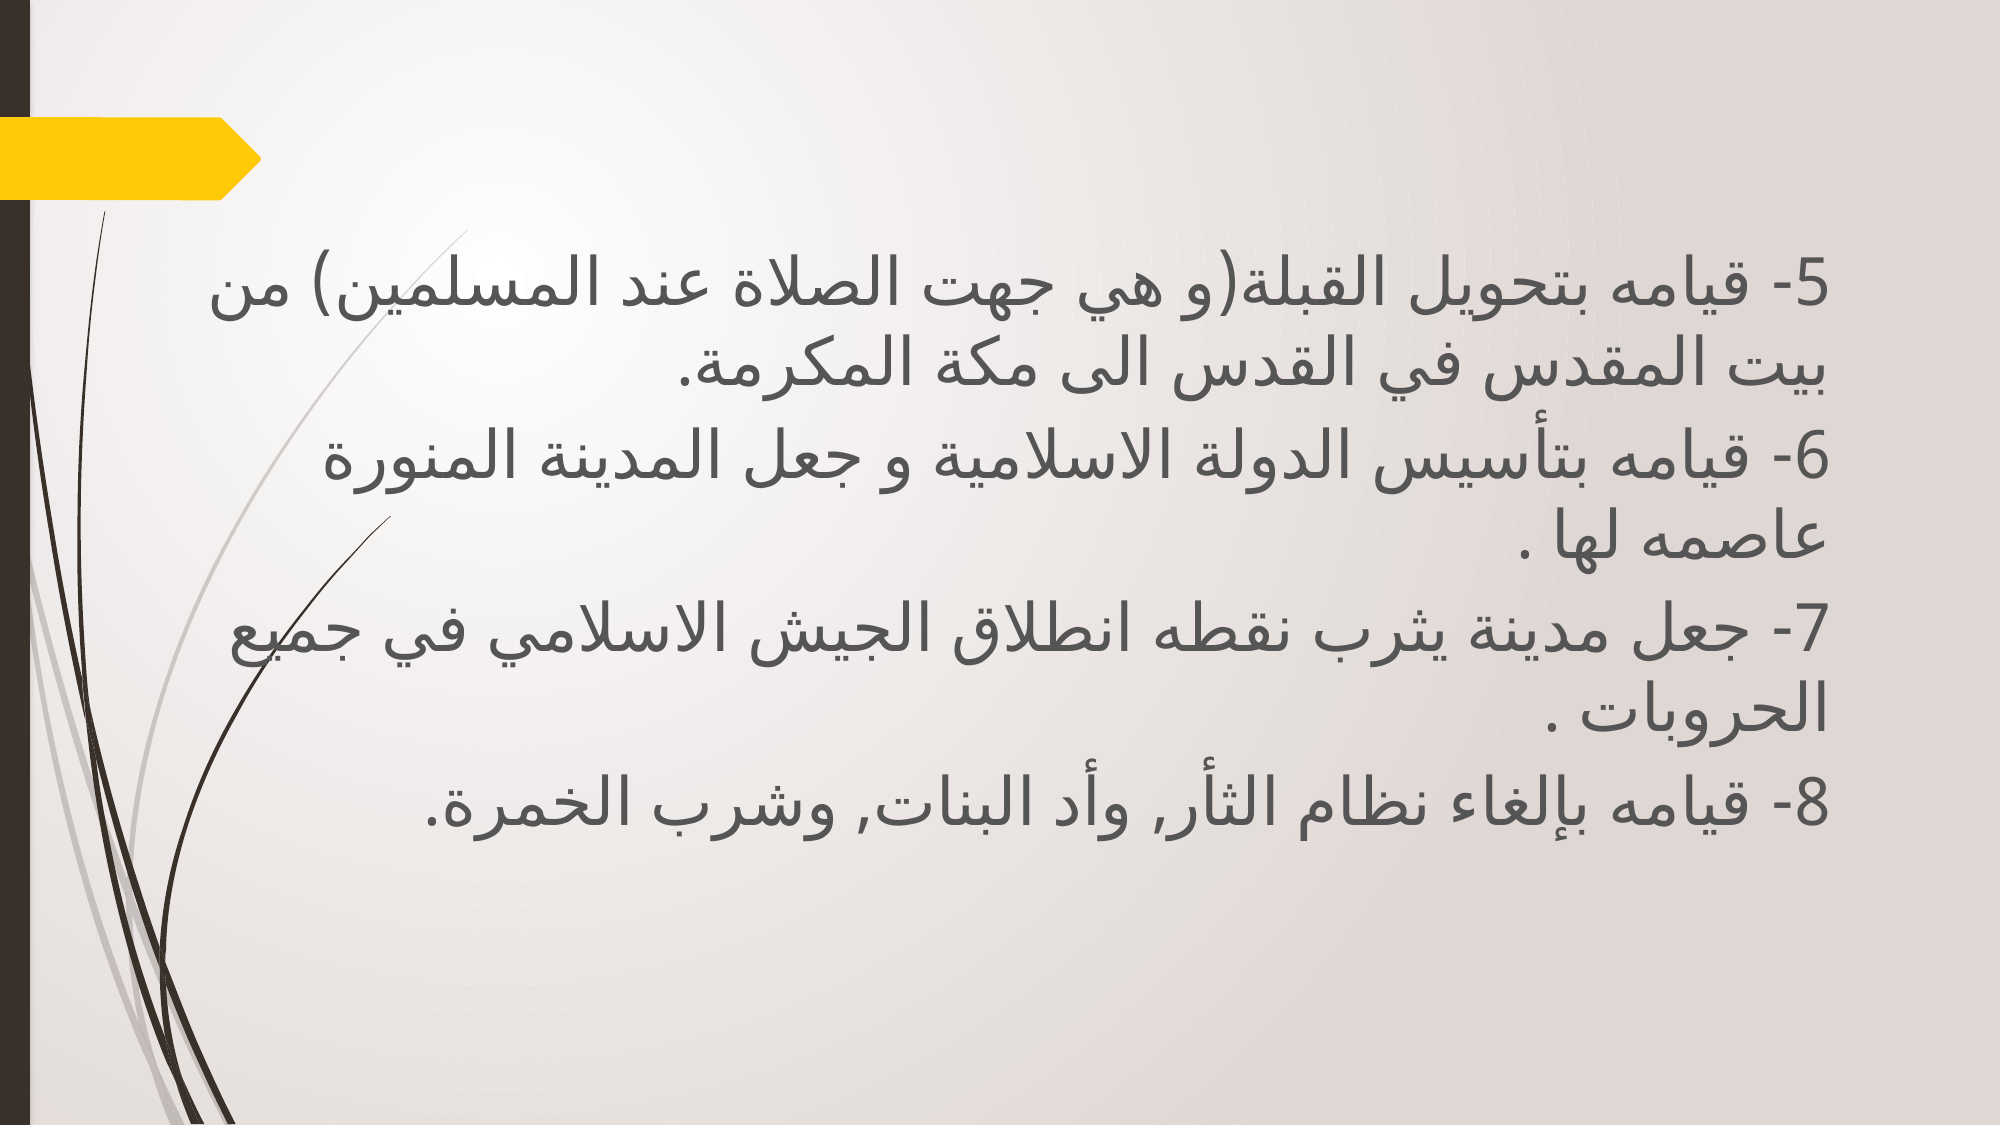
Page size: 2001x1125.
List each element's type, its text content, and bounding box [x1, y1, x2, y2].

text_box 5- قيامه بتحويل القبلة(و هي جهت الصلاة عند المسلمين) من بيت المقدس في القدس الى مكة المكرمة. 6- قيامه بتأسيس الدولة الاسلامية و جعل المدينة المنورة عاصمه لها . 7- جعل مدينة يثرب نقطه انطلاق الجيش الاسلامي في جميع الحروبات . 8- قيامه بإلغاء نظام الثأر, وأد البنات, وشرب الخمرة. [172, 231, 1846, 846]
